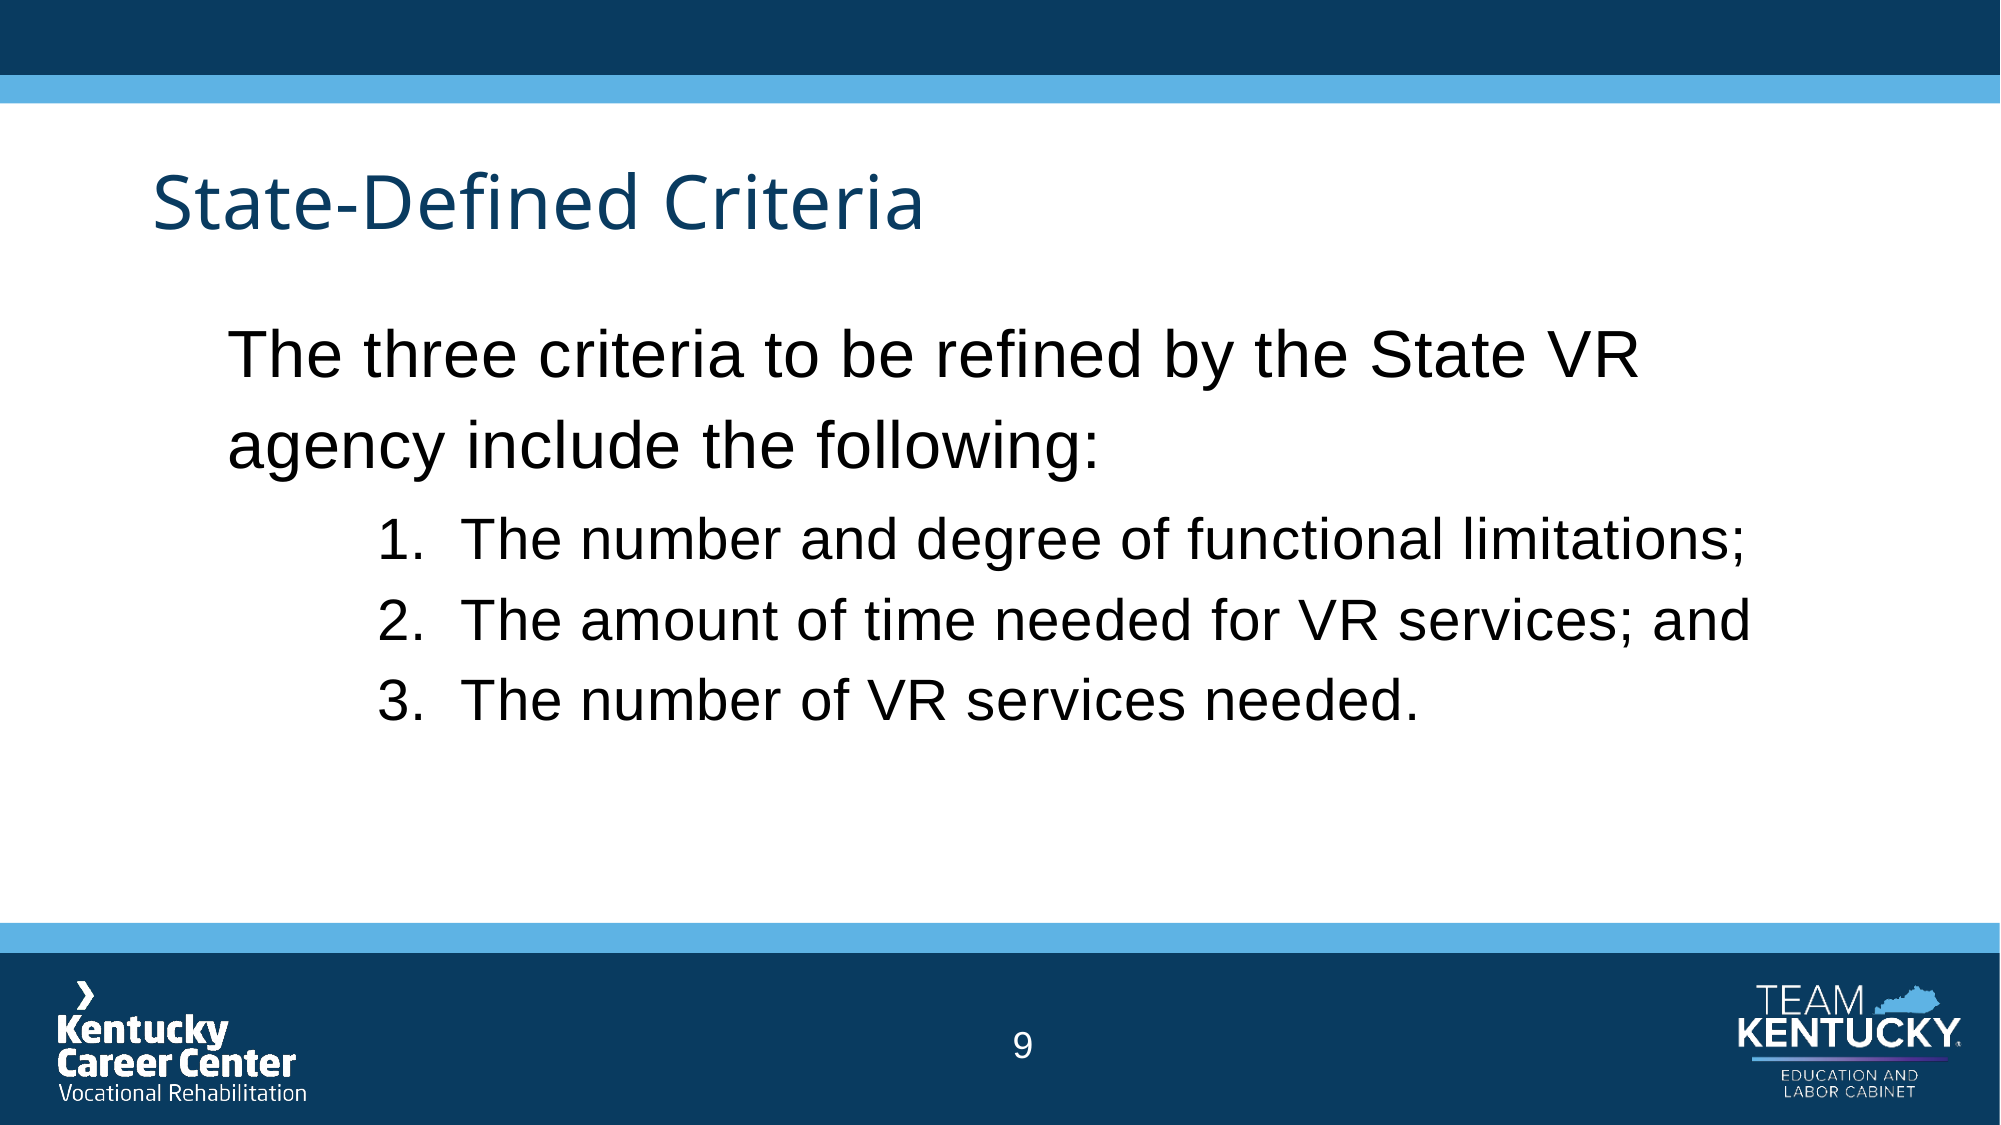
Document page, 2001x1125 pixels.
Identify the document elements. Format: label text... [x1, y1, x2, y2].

picture [1736, 984, 1964, 1103]
list The three criteria to be refined by the State VR agency include the following: 1. The number and degree of functional limitations; 2. The amount of time needed for VR services; and 3. The number of VR services needed. [137, 291, 1863, 915]
title State-Defined Criteria [137, 116, 1863, 270]
picture [23, 955, 310, 1125]
slide_number 9 [797, 1013, 1248, 1074]
